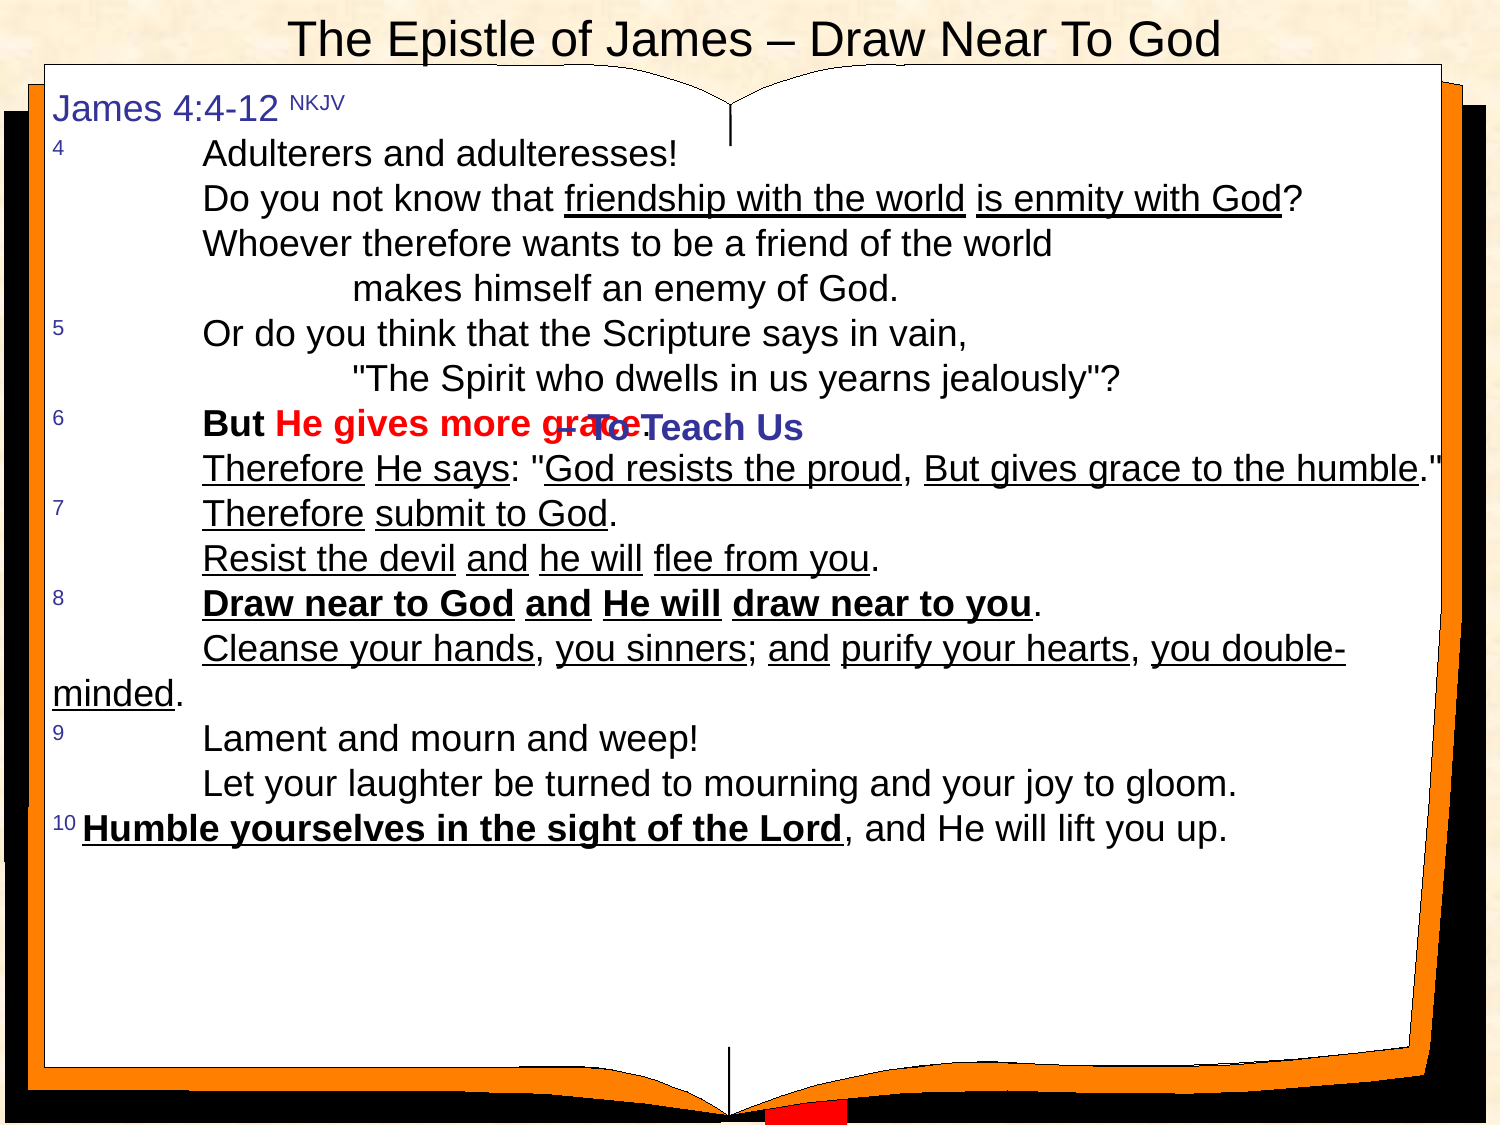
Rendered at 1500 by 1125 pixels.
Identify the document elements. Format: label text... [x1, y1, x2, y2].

picture [0, 0, 1500, 1125]
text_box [4, 63, 1486, 1125]
title The Epistle of James – Draw Near To God [260, 1, 1249, 63]
